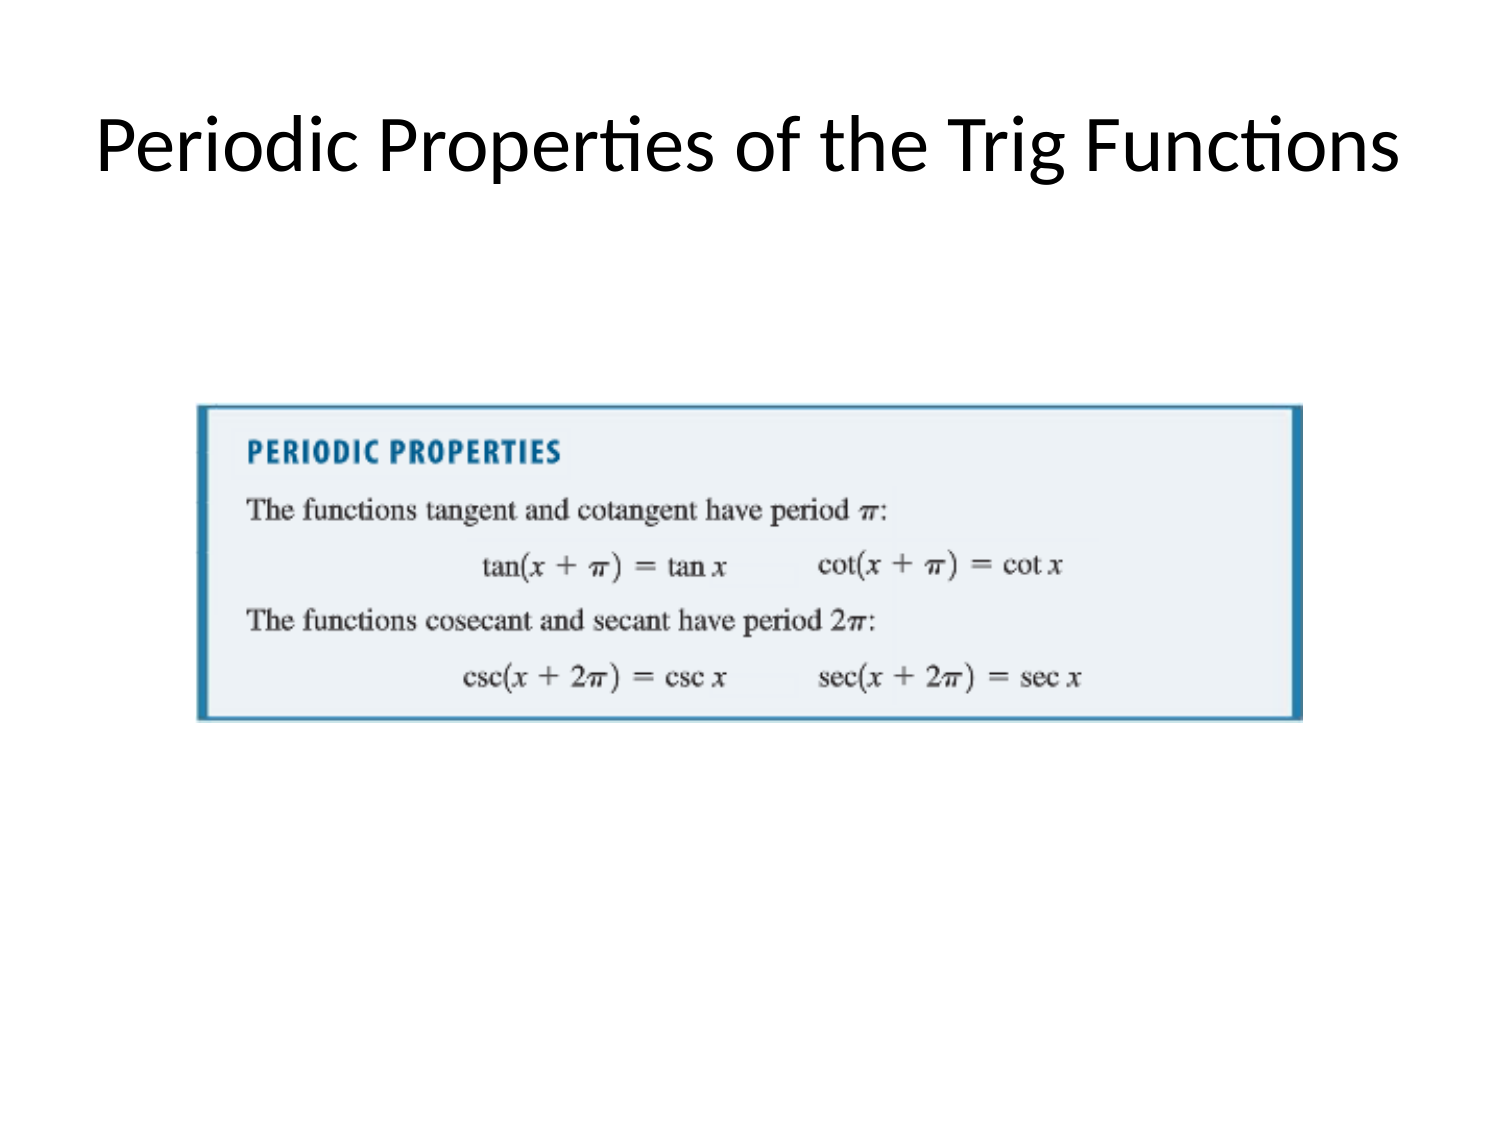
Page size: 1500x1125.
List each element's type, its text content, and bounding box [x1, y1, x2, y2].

title Periodic Properties of the Trig Functions [75, 45, 1425, 233]
picture [195, 401, 1303, 724]
